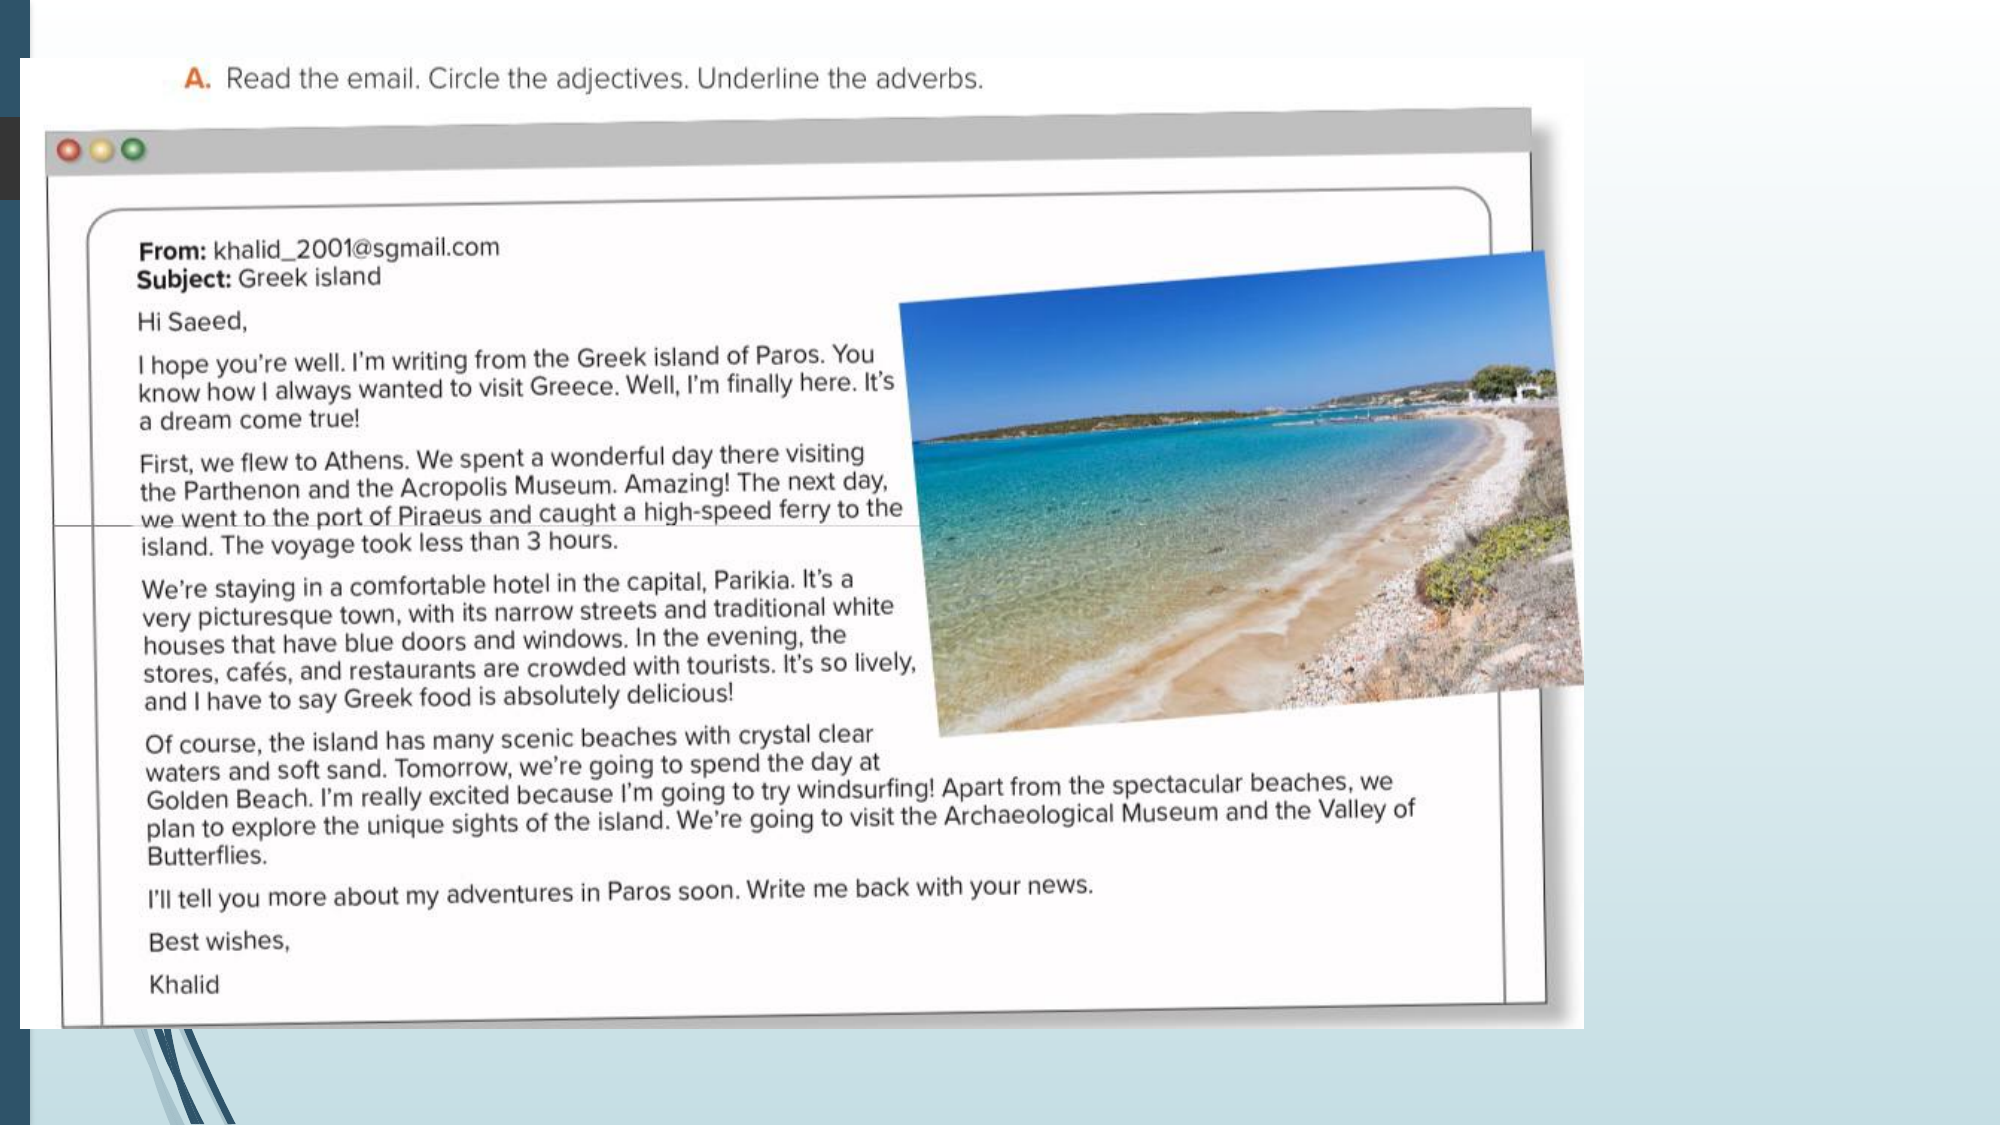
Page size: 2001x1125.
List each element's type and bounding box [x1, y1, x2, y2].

list [20, 58, 1584, 1029]
